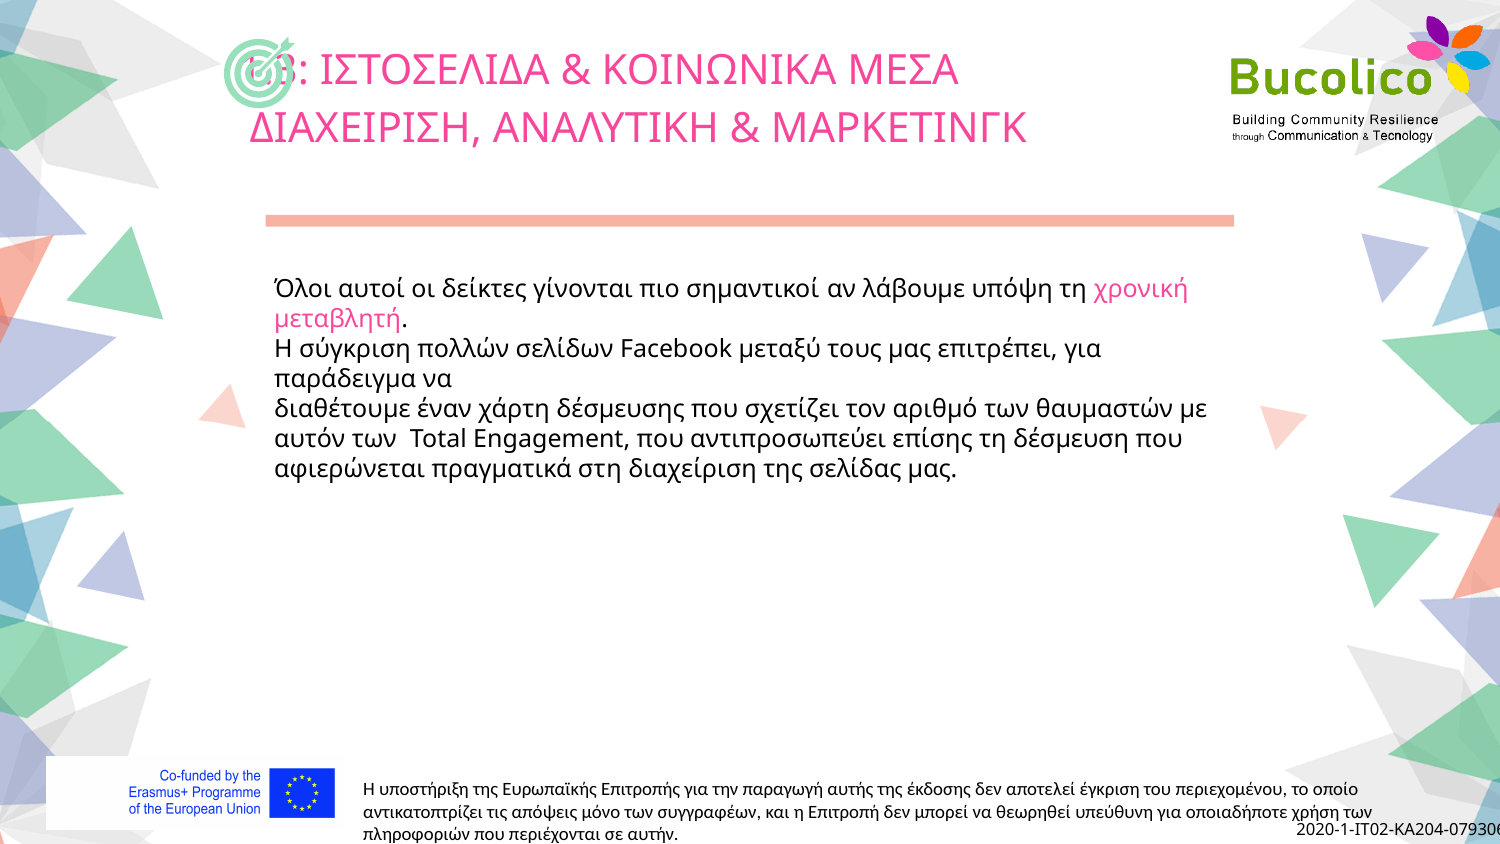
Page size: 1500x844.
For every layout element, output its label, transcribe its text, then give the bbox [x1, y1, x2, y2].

text_box Όλοι αυτοί οι δείκτες γίνονται πιο σημαντικοί αν λάβουμε υπόψη τη χρονική μεταβλητή. Η σύγκριση πολλών σελίδων Facebook μεταξύ τους μας επιτρέπει, για παράδειγμα να διαθέτουμε έναν χάρτη δέσμευσης που σχετίζει τον αριθμό των θαυμαστών με αυτόν των Total Engagement, που αντιπροσωπεύει επίσης τη δέσμευση που αφιερώνεται πραγματικά στη διαχείριση της σελίδας μας. [259, 265, 1258, 490]
picture [0, 0, 1500, 844]
text_box [264, 213, 1236, 229]
text_box 1.3: ΙΣΤΟΣΕΛΙΔΑ & ΚΟΙΝΩΝΙΚΑ ΜΕΣΑ ΔΙΑΧΕΙΡΙΣΗ, ΑΝΑΛΥΤΙΚΗ & ΜΑΡΚΕΤΙΝΓΚ [223, 49, 1210, 145]
text_box [221, 34, 298, 111]
text_box Η υποστήριξη της Ευρωπαϊκής Επιτροπής για την παραγωγή αυτής της έκδοσης δεν αποτελεί έγκριση του περιεχομένου, το οποίο αντικατοπτρίζει τις απόψεις μόνο των συγγραφέων, και η Επιτροπή δεν μπορεί να θεωρηθεί υπεύθυνη για οποιαδήποτε χρήση των πληροφοριών που περιέχονται σε αυτήν. [348, 769, 1486, 844]
